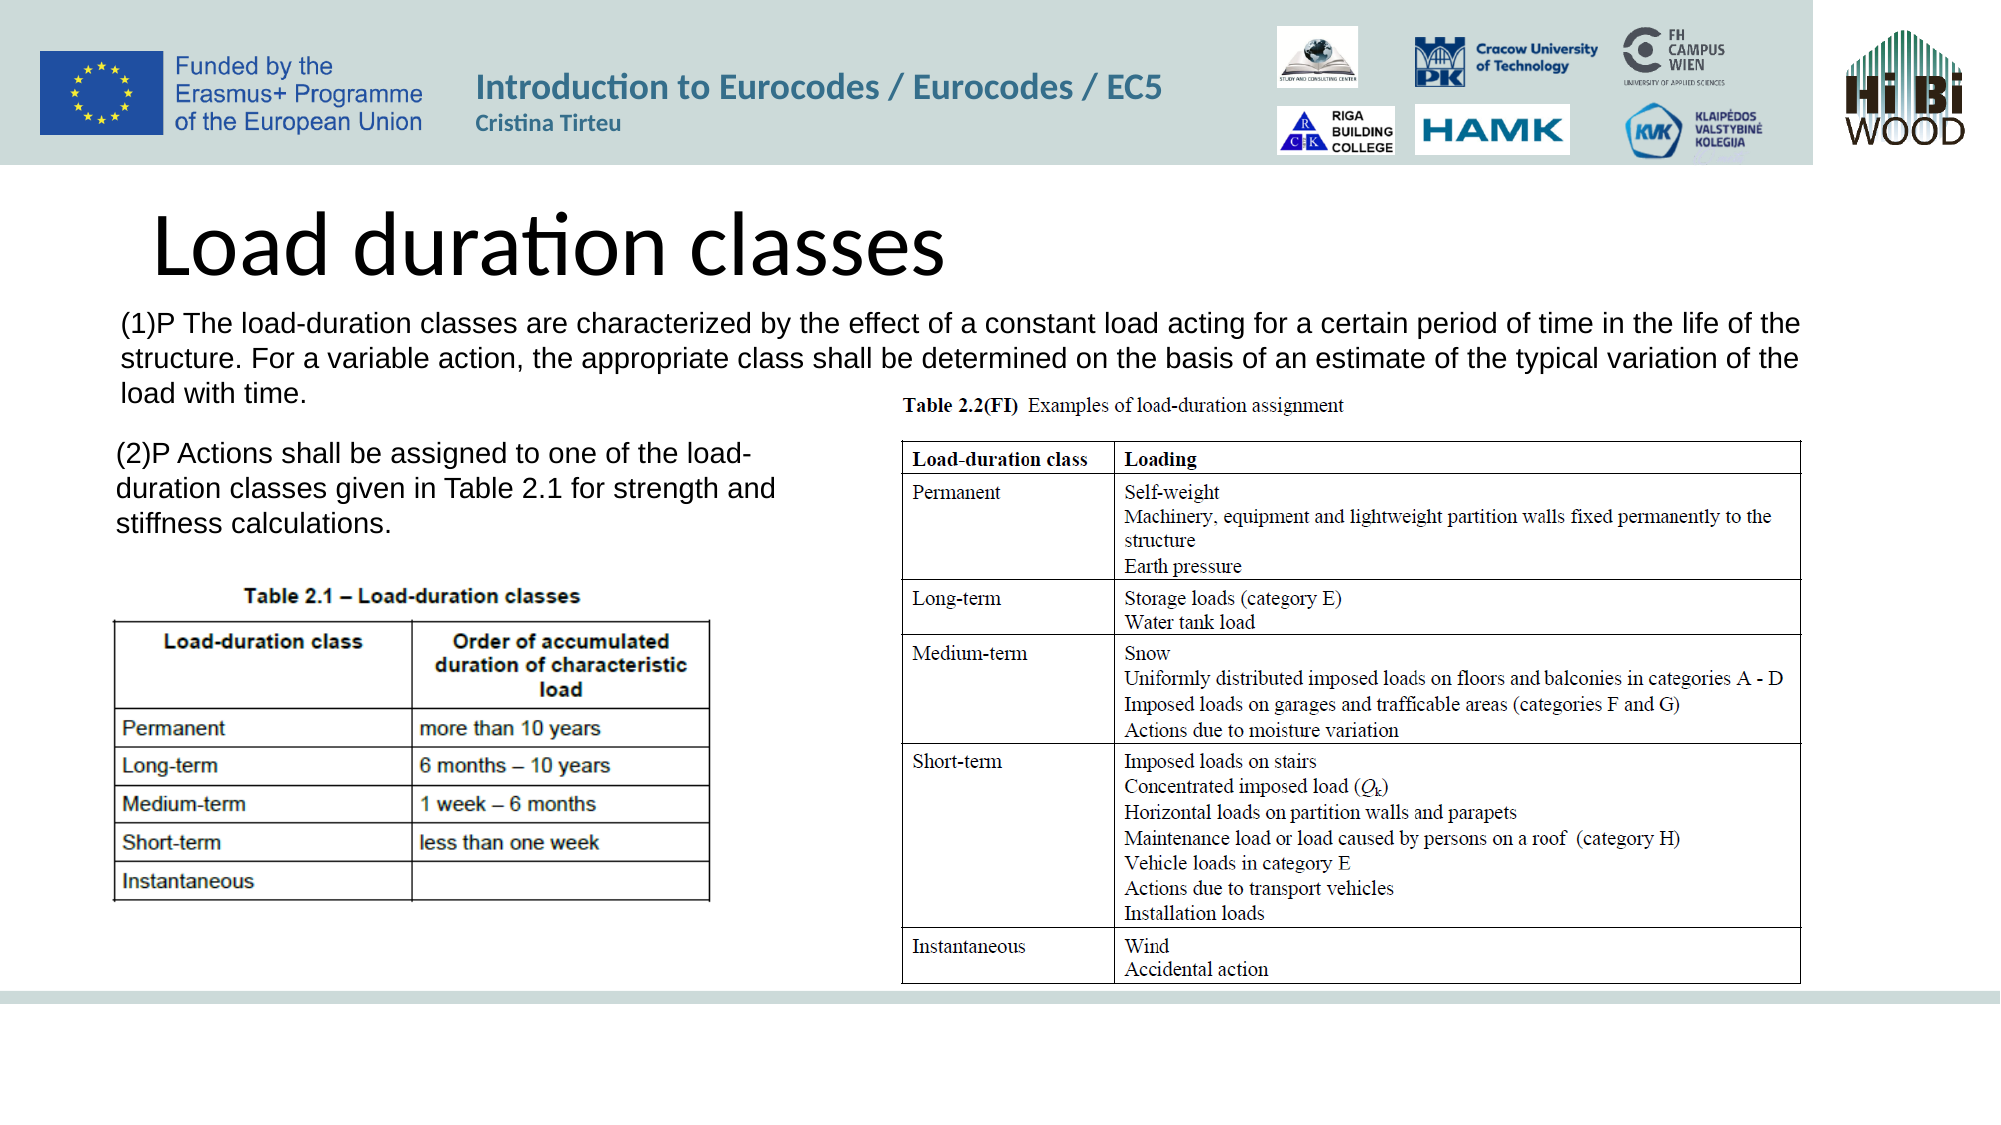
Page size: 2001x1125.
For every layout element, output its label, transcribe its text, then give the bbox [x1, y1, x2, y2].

picture [1621, 25, 1726, 87]
picture [1415, 104, 1570, 155]
picture [1621, 97, 1766, 171]
picture [1820, 11, 1987, 168]
picture [1277, 106, 1395, 155]
text_box (1)P The load-duration classes are characterized by the effect of a constant load acting for a certain period of time in the life of the structure. For a variable action, the appropriate class shall be determined on the basis of an estimate of the typical variation of the load with time. [105, 297, 1858, 417]
title Load duration classes [137, 188, 1863, 316]
picture [1277, 26, 1359, 88]
picture [899, 392, 1803, 990]
text_box (2)P Actions shall be assigned to one of the load-duration classes given in Table 2.1 for strength and stiffness calculations. [100, 392, 845, 547]
picture [40, 51, 422, 135]
picture [88, 562, 731, 909]
picture [1415, 37, 1598, 87]
